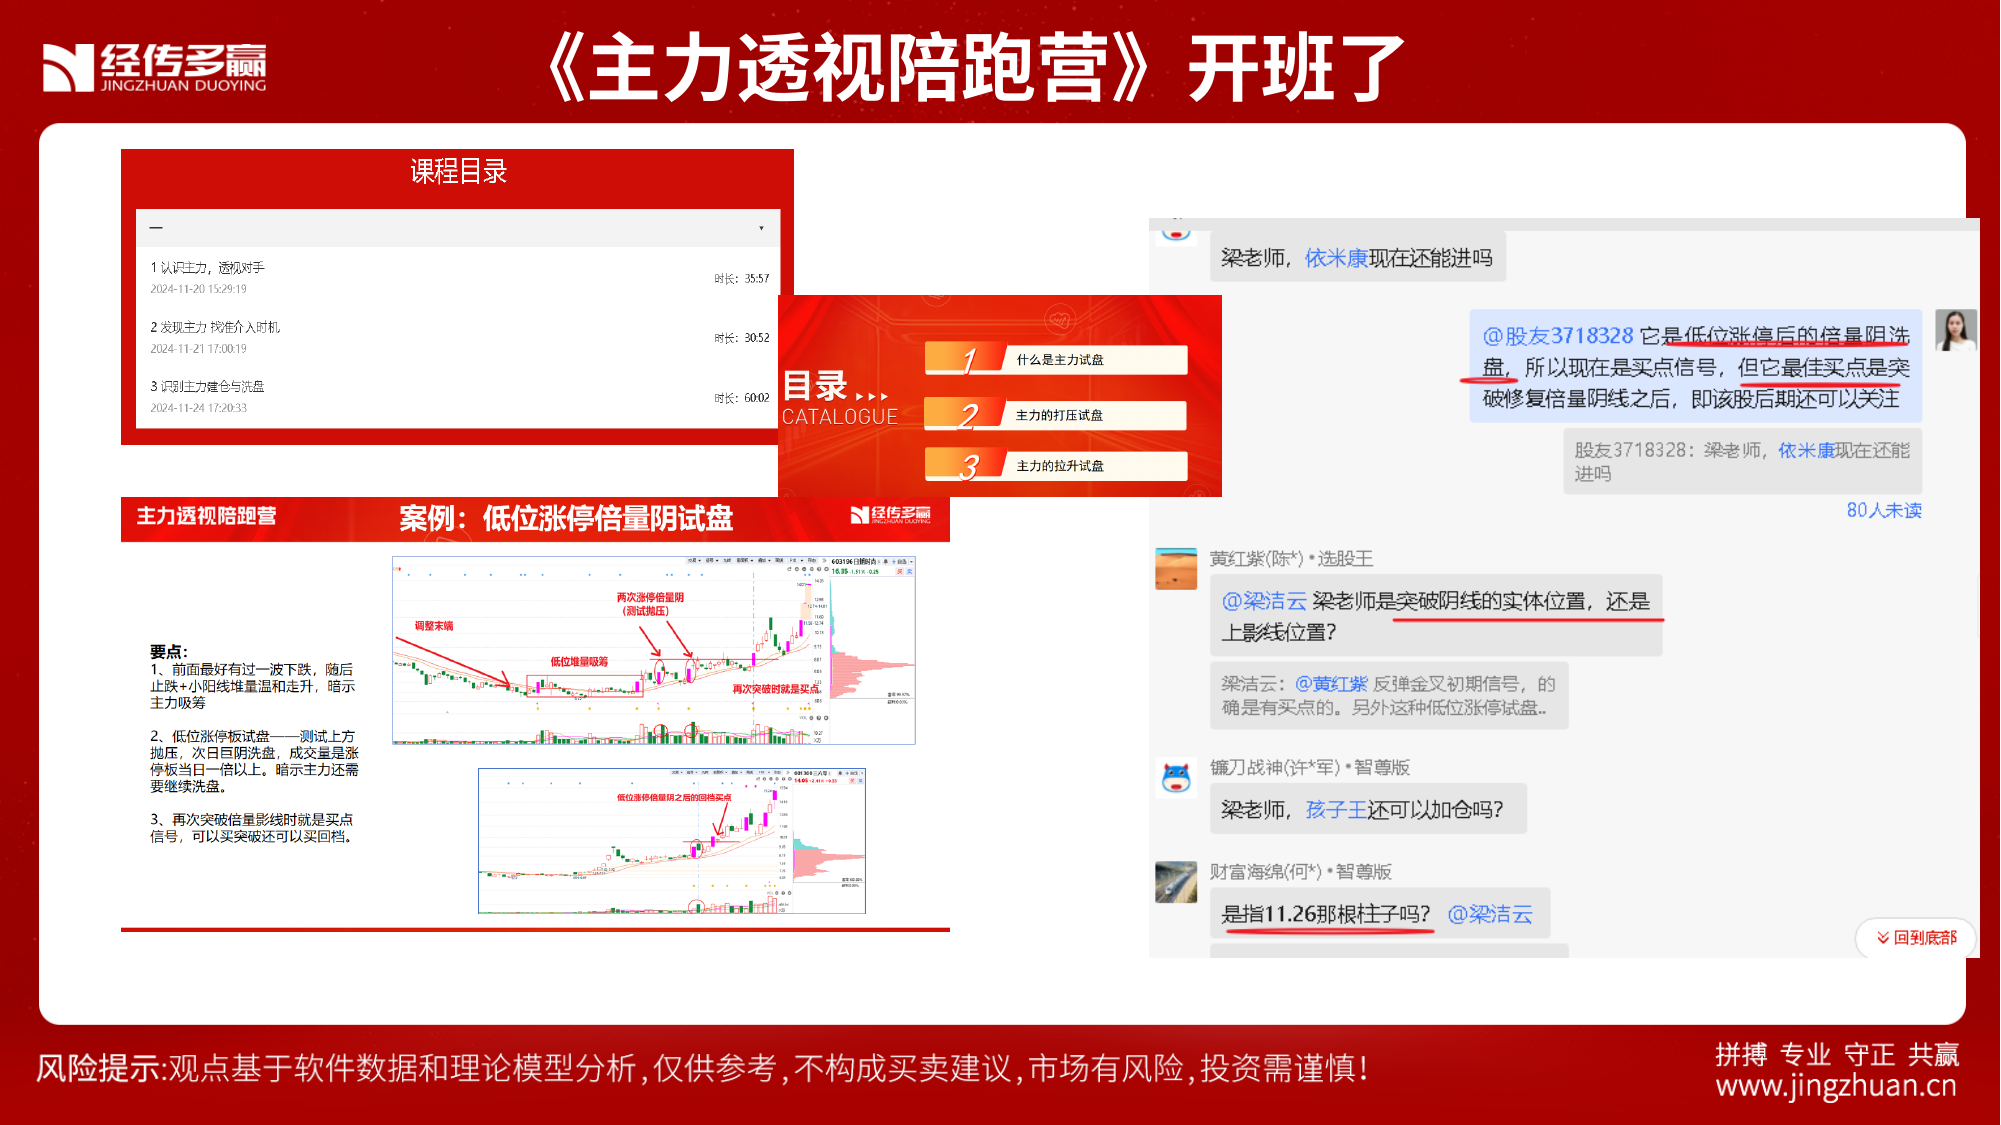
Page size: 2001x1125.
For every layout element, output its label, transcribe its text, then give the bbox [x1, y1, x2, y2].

picture [0, 0, 2000, 1125]
text_box 《主力透视陪跑营》开班了 [121, 13, 1689, 118]
